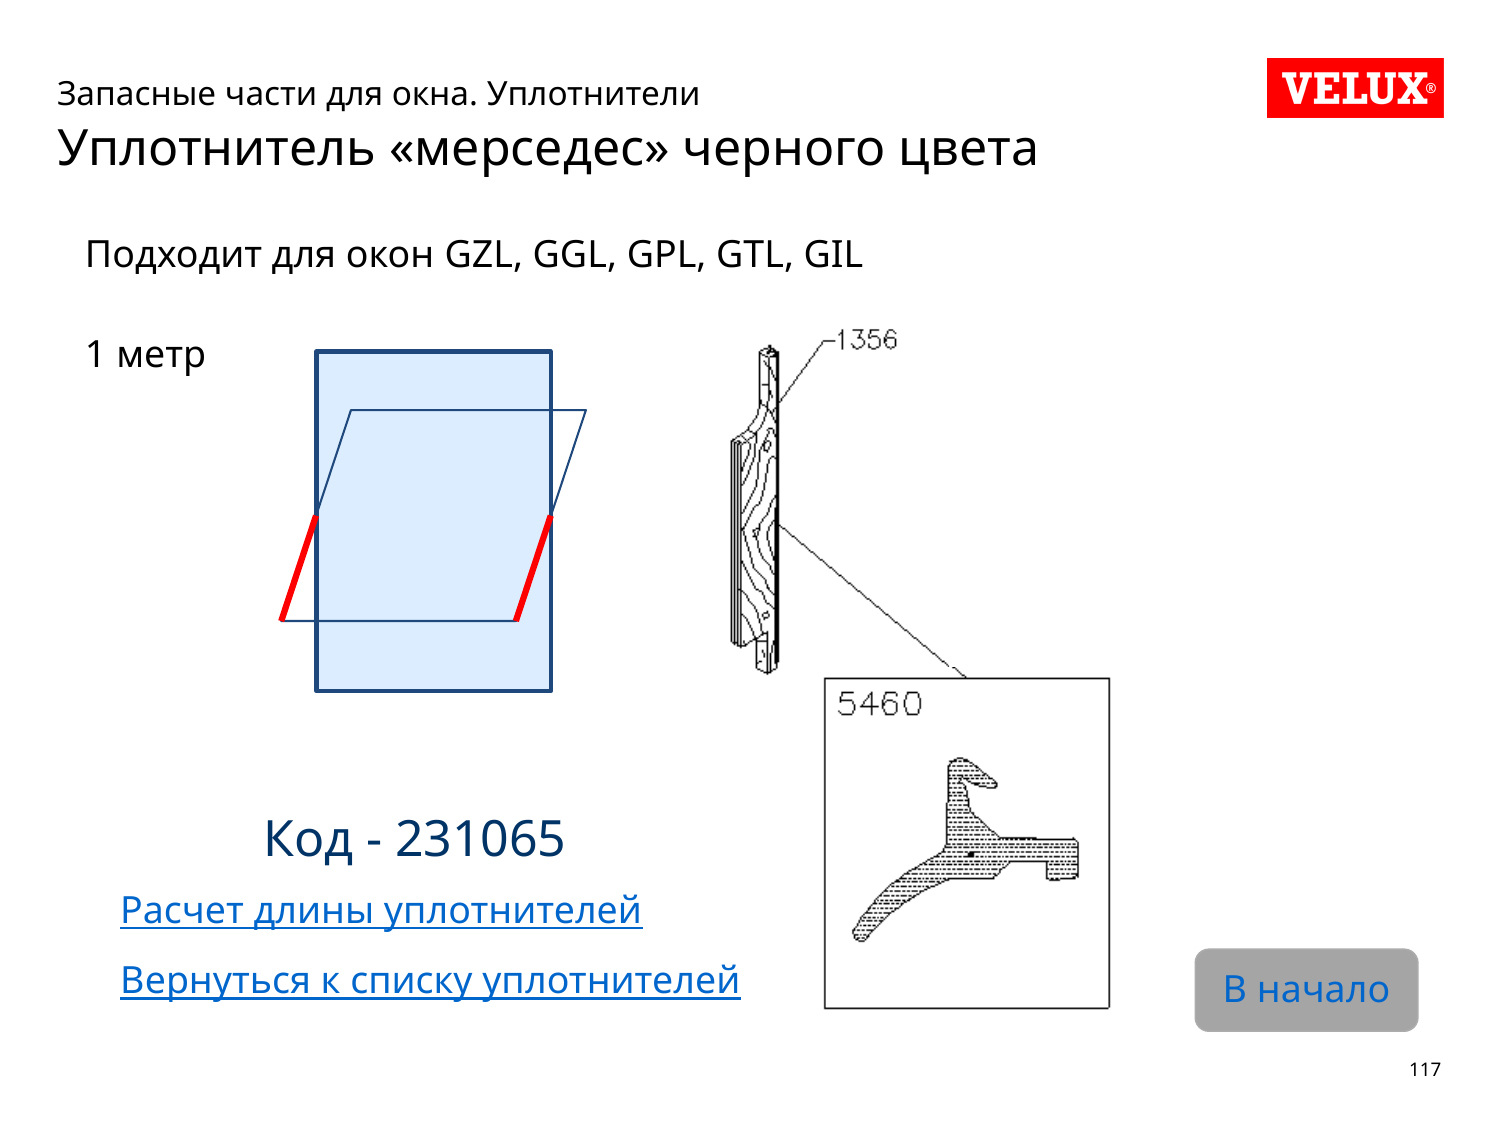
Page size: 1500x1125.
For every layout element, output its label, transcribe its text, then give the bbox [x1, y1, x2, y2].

picture [714, 327, 1114, 1020]
text_box Код - 231065 [35, 761, 815, 926]
text_box В начало [1195, 949, 1418, 1032]
picture [1267, 58, 1444, 118]
text_box [316, 383, 551, 512]
text_box Подходит для окон GZL, GGL, GPL, GTL, GIL 1 метр [70, 222, 1102, 383]
text_box [316, 410, 586, 622]
title Запасные части для окна. Уплотнители Уплотнитель «мерседес» черного цвета [56, 27, 1211, 182]
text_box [280, 515, 317, 622]
text_box Вернуться к списку уплотнителей [105, 949, 815, 1015]
text_box [316, 622, 551, 692]
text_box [515, 515, 552, 622]
text_box Расчет длины уплотнителей [105, 878, 815, 945]
slide_number 117 [1392, 1057, 1442, 1095]
